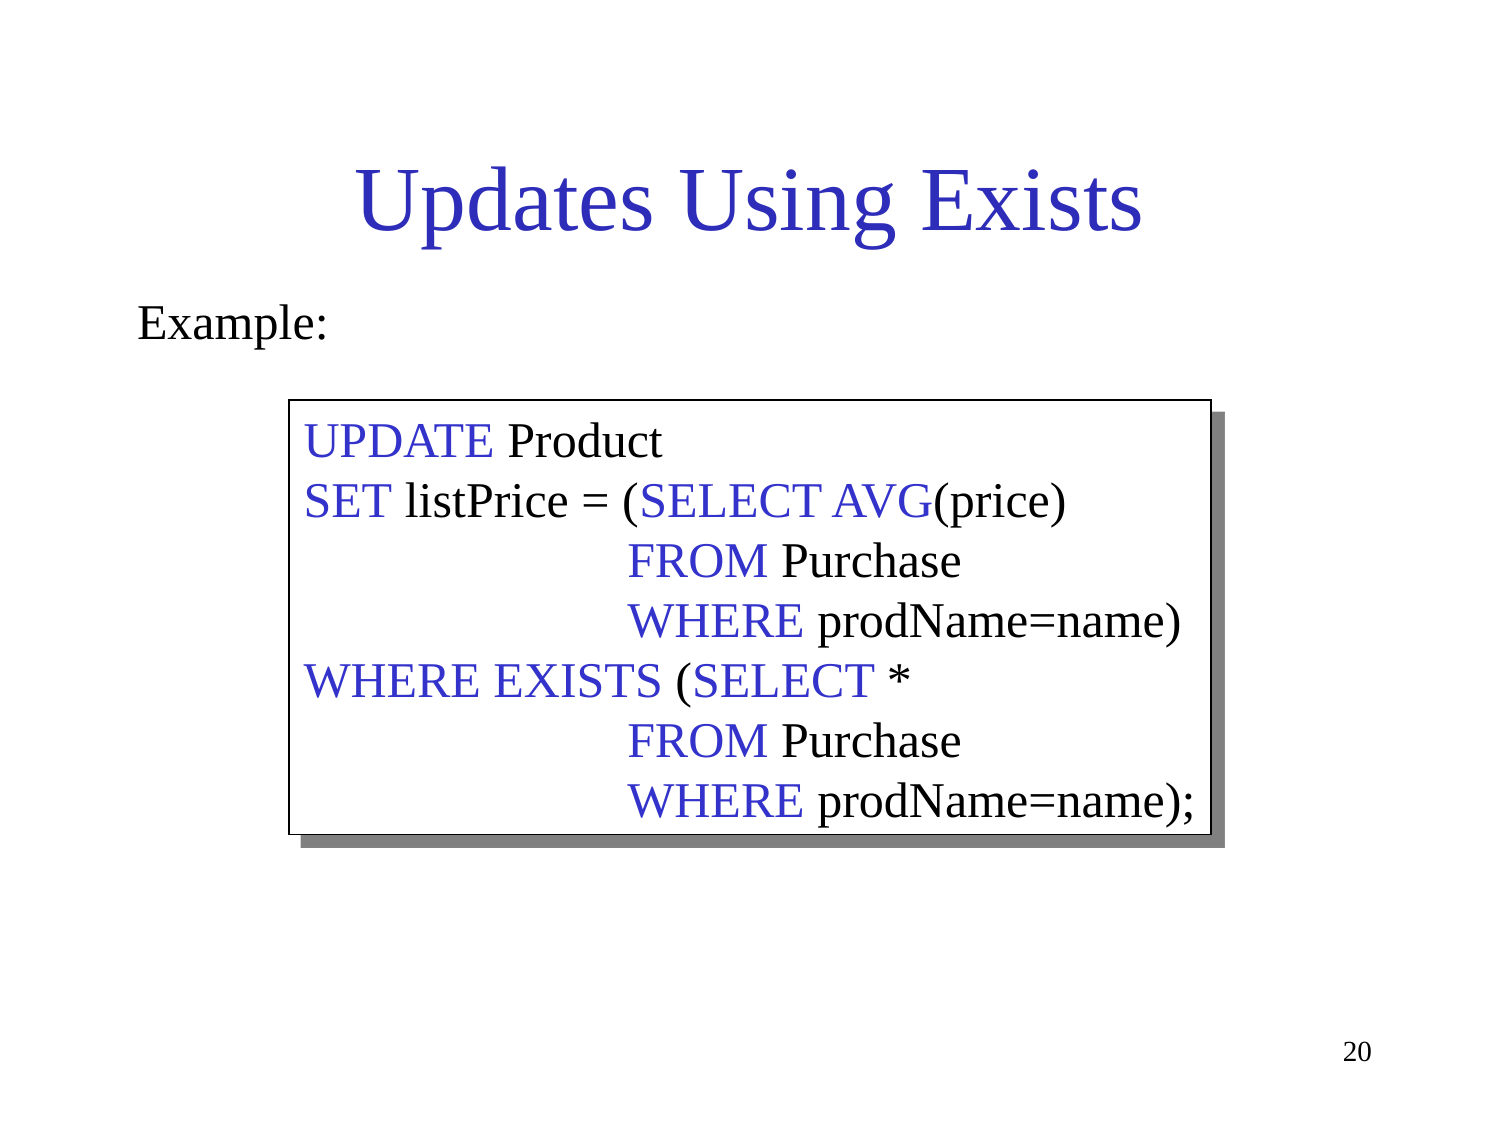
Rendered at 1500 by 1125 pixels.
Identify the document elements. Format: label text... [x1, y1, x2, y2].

slide_number 20 [1074, 1024, 1388, 1101]
title Updates Using Exists [112, 99, 1388, 288]
text_box Example: [122, 281, 344, 357]
text_box UPDATE Product SET listPrice = (SELECT AVG(price) FROM Purchase WHERE prodName=name) WHERE EXISTS (SELECT * FROM Purchase WHERE prodName=name); [288, 399, 1211, 835]
